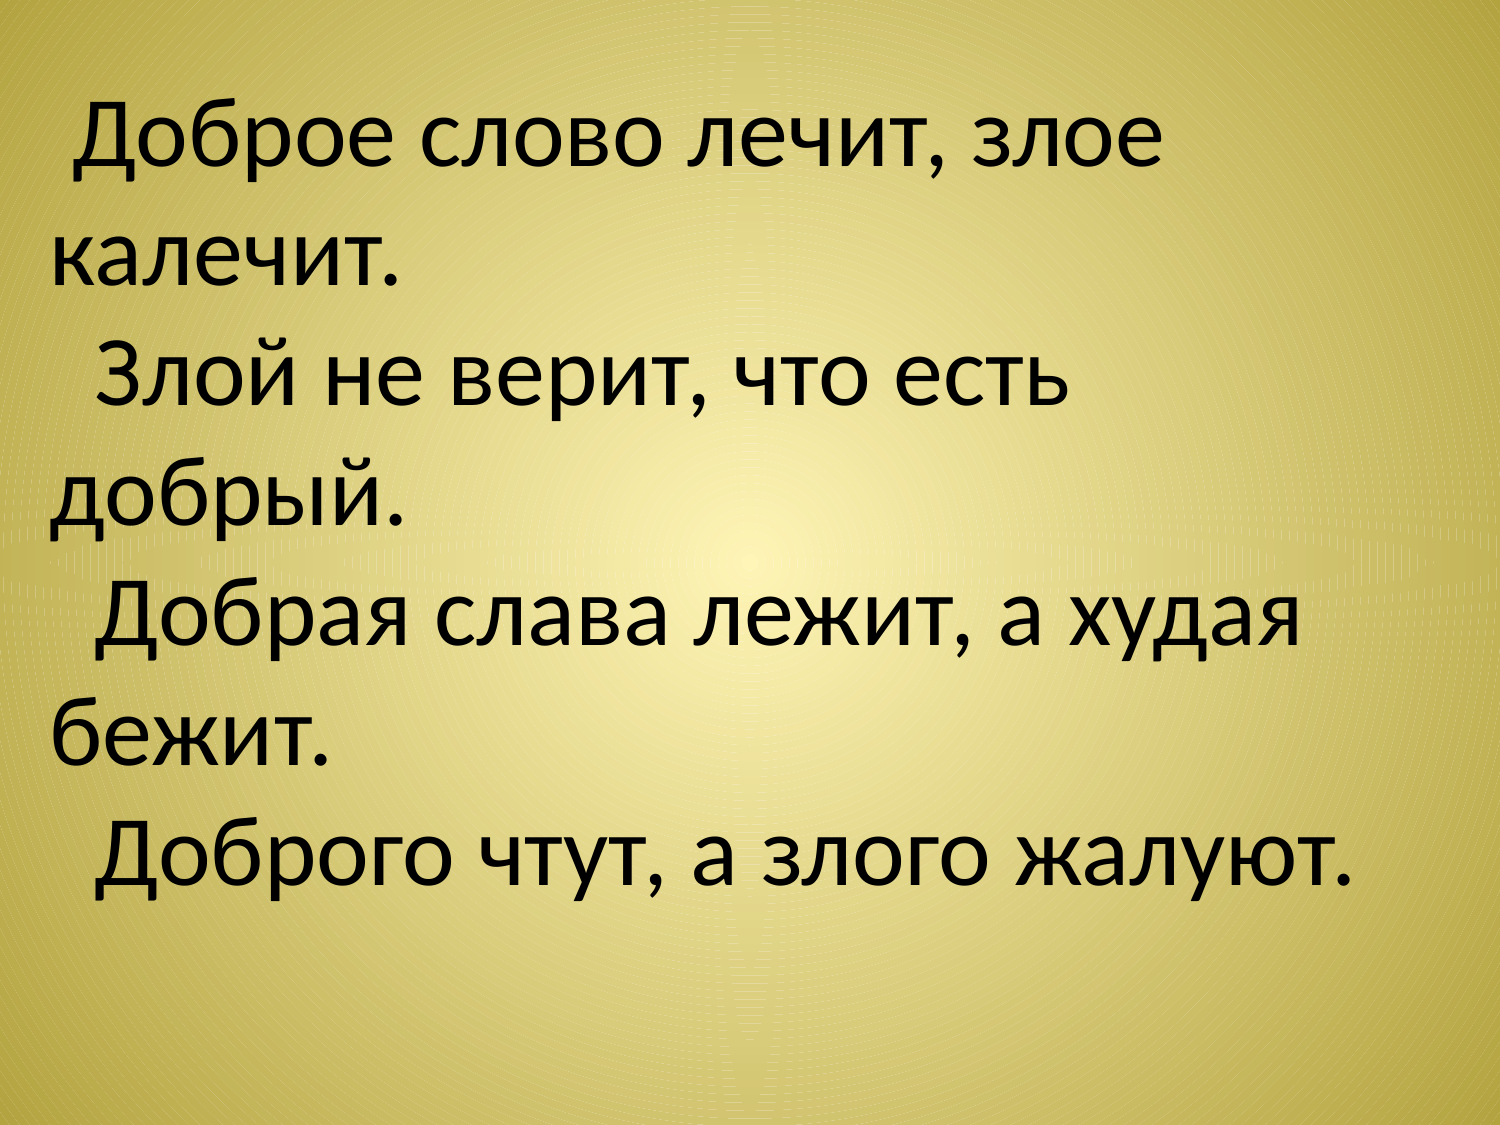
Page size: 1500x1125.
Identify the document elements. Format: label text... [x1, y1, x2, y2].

text_box Доброе слово лечит, злое калечит. Злой не верит, что есть добрый. Добрая слава лежит, а худая бежит. Доброго чтут, а злого жалуют. [35, 58, 1465, 913]
